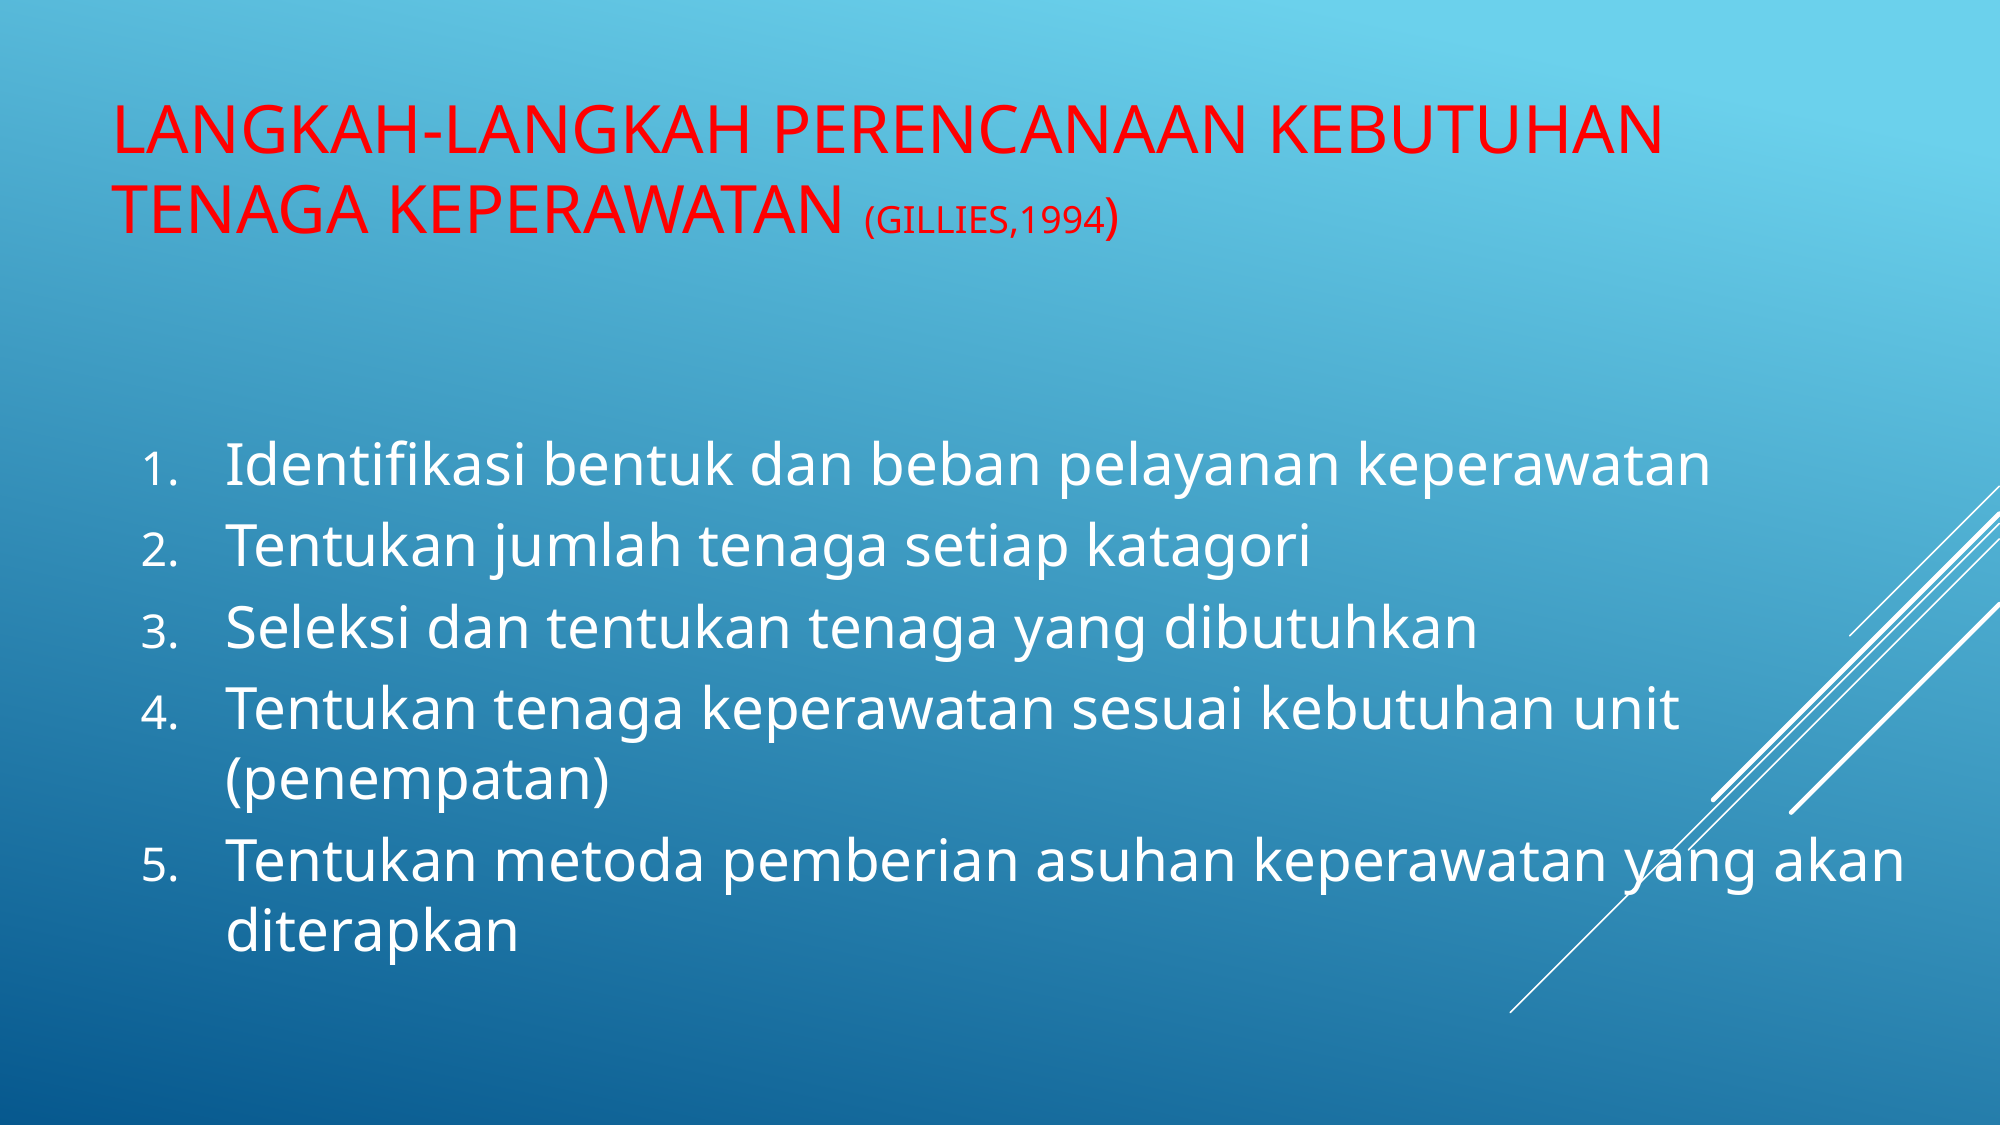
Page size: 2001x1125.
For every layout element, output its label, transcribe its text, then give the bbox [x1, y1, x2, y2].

list Identifikasi bentuk dan beban pelayanan keperawatan Tentukan jumlah tenaga setiap katagori Seleksi dan tentukan tenaga yang dibutuhkan Tentukan tenaga keperawatan sesuai kebutuhan unit (penempatan) Tentukan metoda pemberian asuhan keperawatan yang akan diterapkan [112, 337, 1928, 1053]
title Langkah-langkah perencanaan kebutuhan tenaga keperawatan (Gillies,1994) [96, 43, 1805, 291]
